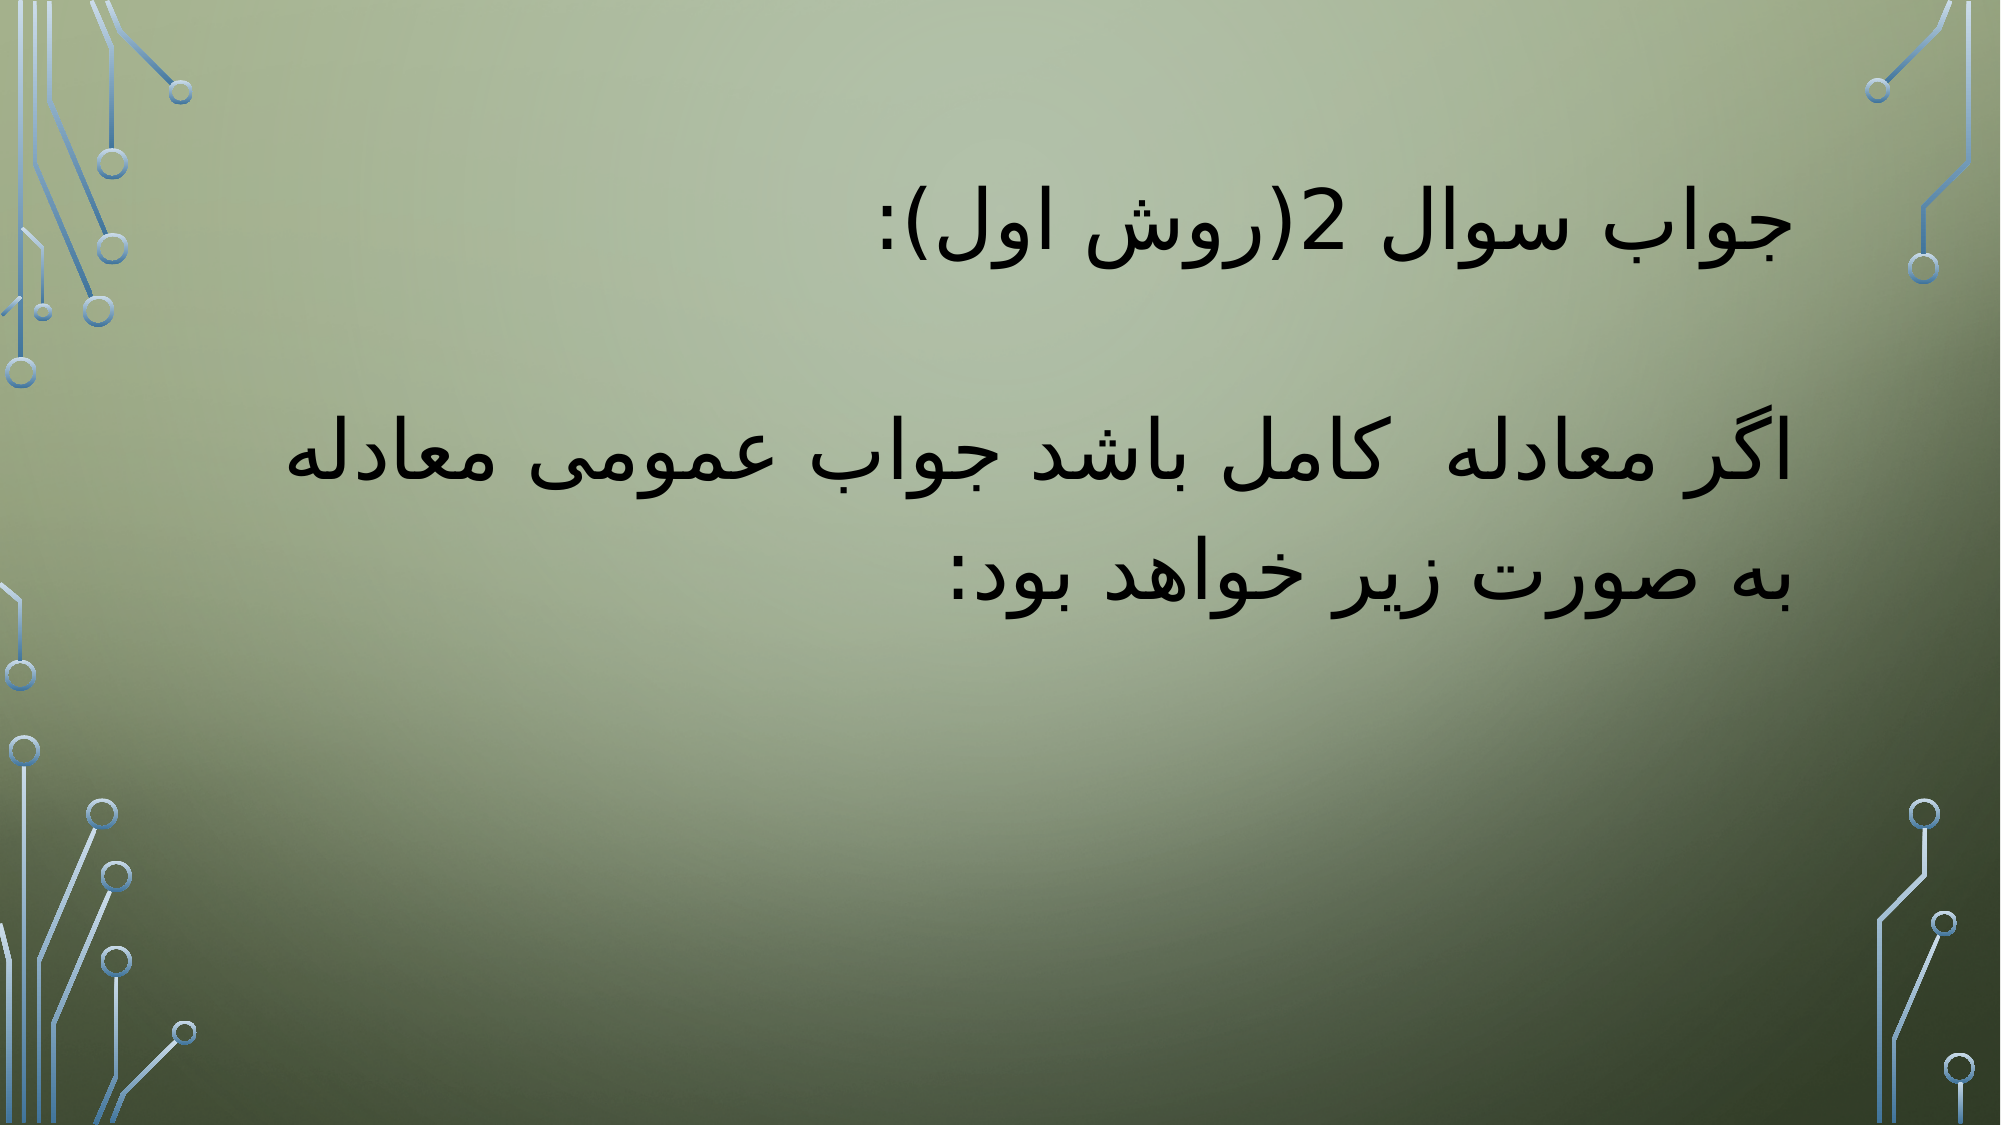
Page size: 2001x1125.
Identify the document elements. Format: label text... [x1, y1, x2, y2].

title جواب سوال 2(روش اول): [187, 101, 1813, 344]
